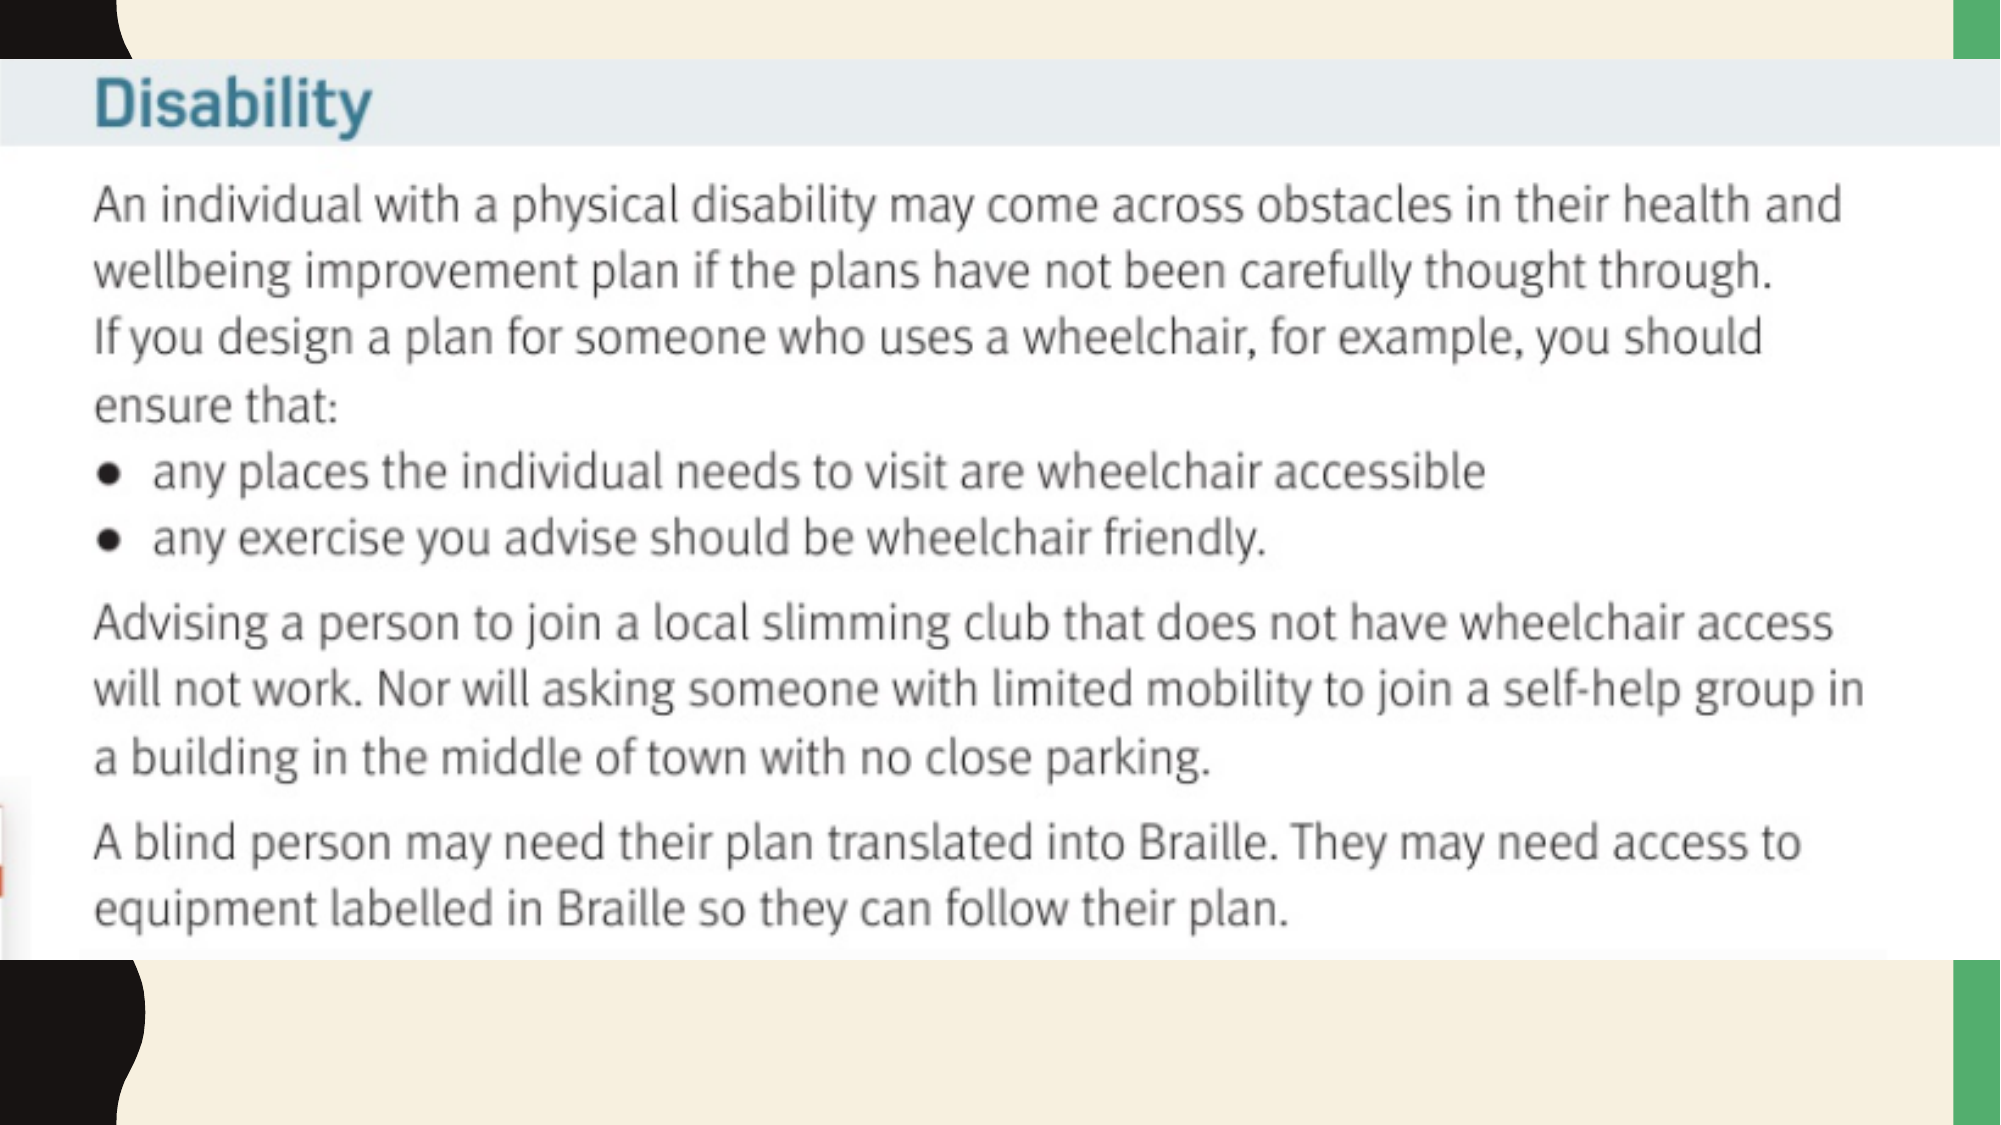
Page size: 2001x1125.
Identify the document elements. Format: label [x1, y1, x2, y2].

list [0, 59, 2000, 960]
